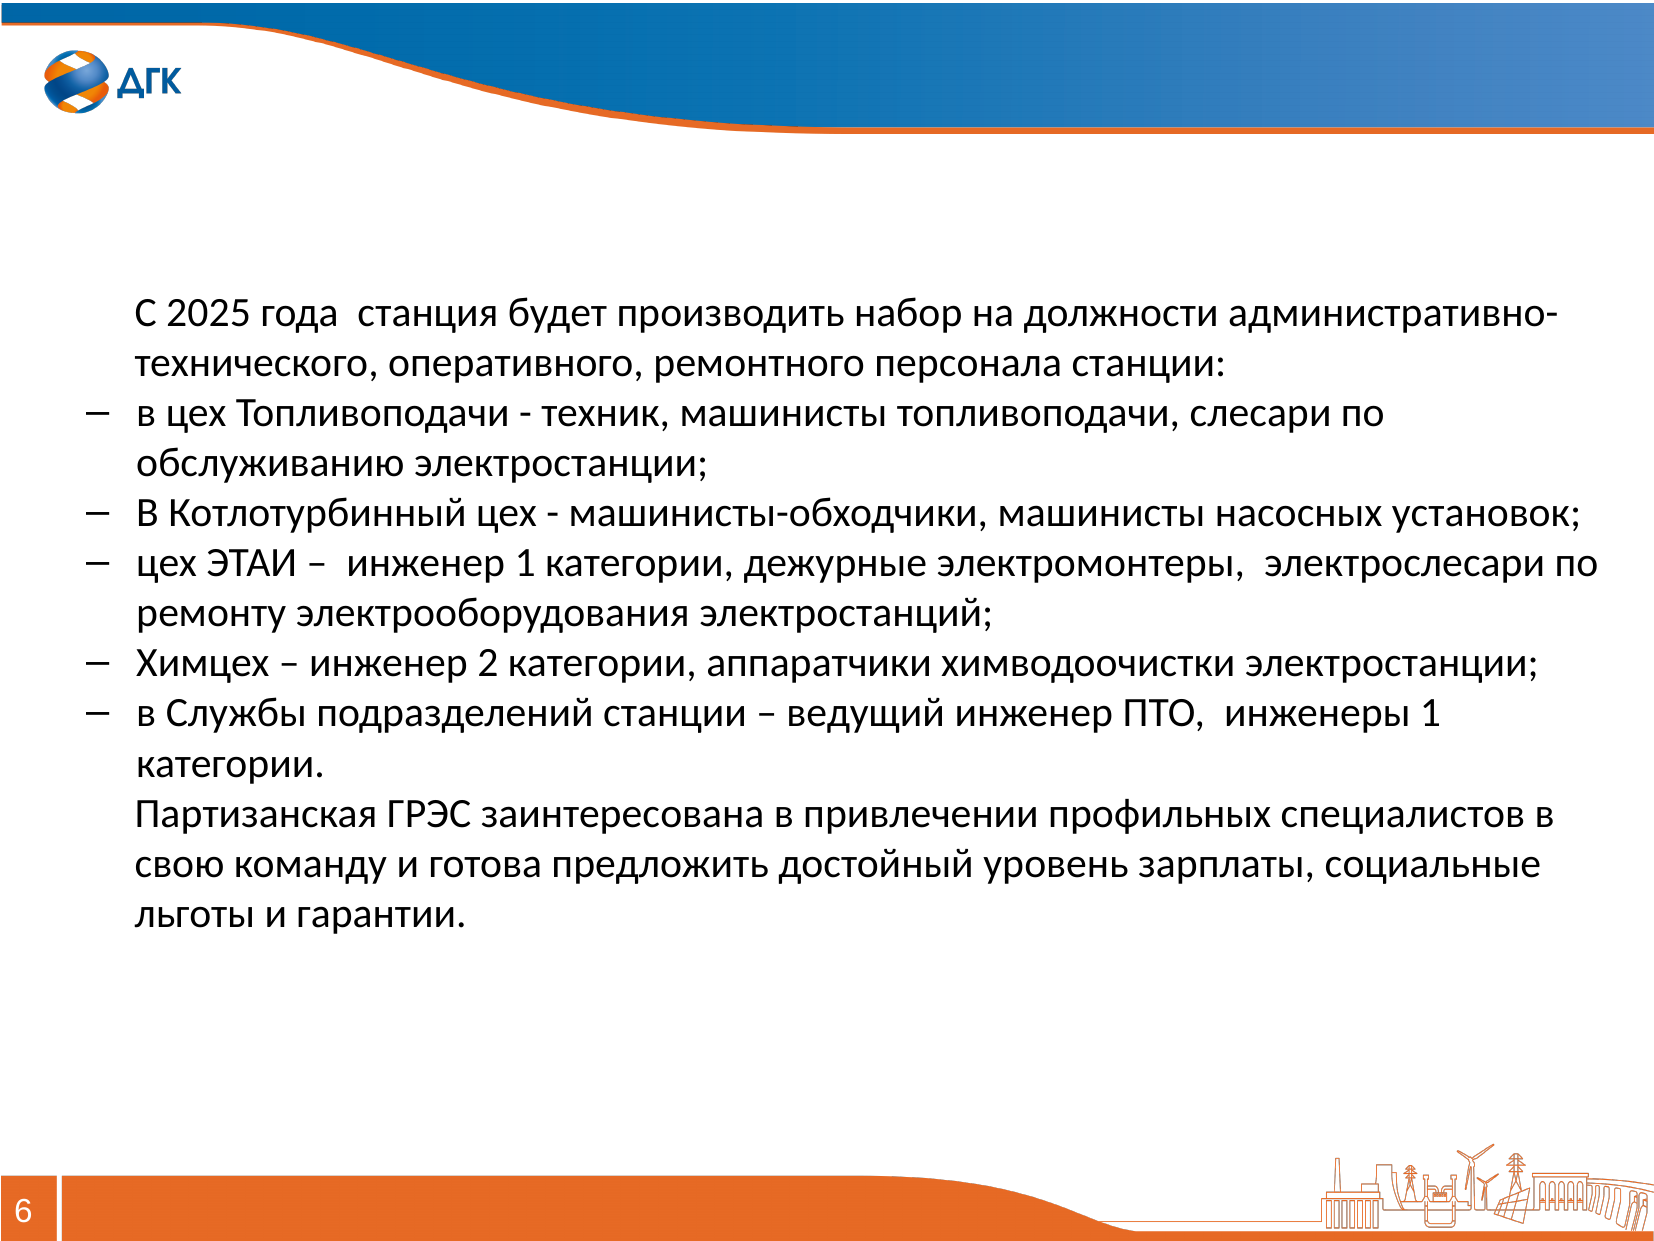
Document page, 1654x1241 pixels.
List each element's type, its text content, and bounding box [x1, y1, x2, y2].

picture [1, 1126, 1654, 1241]
text_box С 2025 года станция будет производить набор на должности административно- технического, оперативного, ремонтного персонала станции: в цех Топливоподачи - техник, машинисты топливоподачи, слесари по обслуживанию электростанции; В Котлотурбинный цех - машинисты-обходчики, машинисты насосных установок; цех ЭТАИ – инженер 1 категории, дежурные электромонтеры, электрослесари по ремонту электрооборудования электростанций; Химцех – инженер 2 категории, аппаратчики химводоочистки электростанции; в Службы подразделений станции – ведущий инженер ПТО, инженеры 1 категории. Партизанская ГРЭС заинтересована в привлечении профильных специалистов в свою команду и готова предложить достойный уровень зарплаты, социальные льготы и гарантии. [70, 277, 1625, 1043]
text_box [1, 2, 1654, 144]
